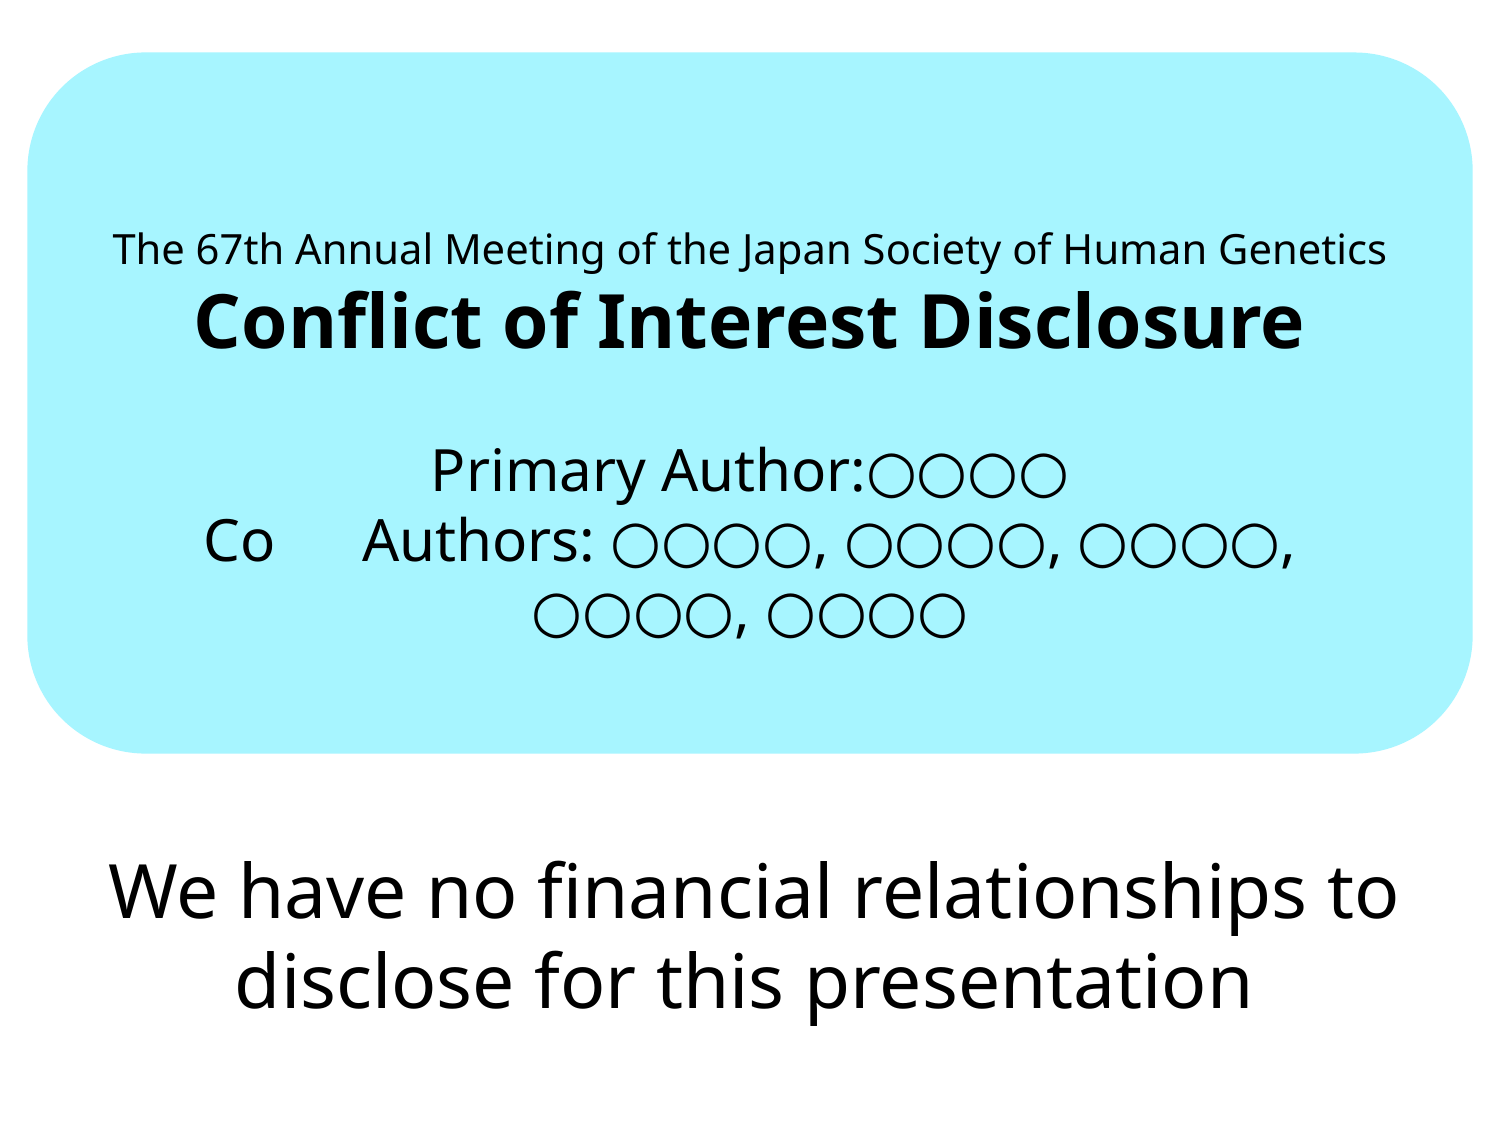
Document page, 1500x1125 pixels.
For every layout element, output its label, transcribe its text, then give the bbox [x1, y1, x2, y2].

text_box We have no financial relationships to disclose for this presentation [81, 836, 1428, 1032]
text_box The 67th Annual Meeting of the Japan Society of Human Genetics Conflict of Interest Disclosure Primary Author:○○○○ Co Authors: ○○○○, ○○○○, ○○○○, ○○○○, ○○○○ [27, 52, 1473, 754]
